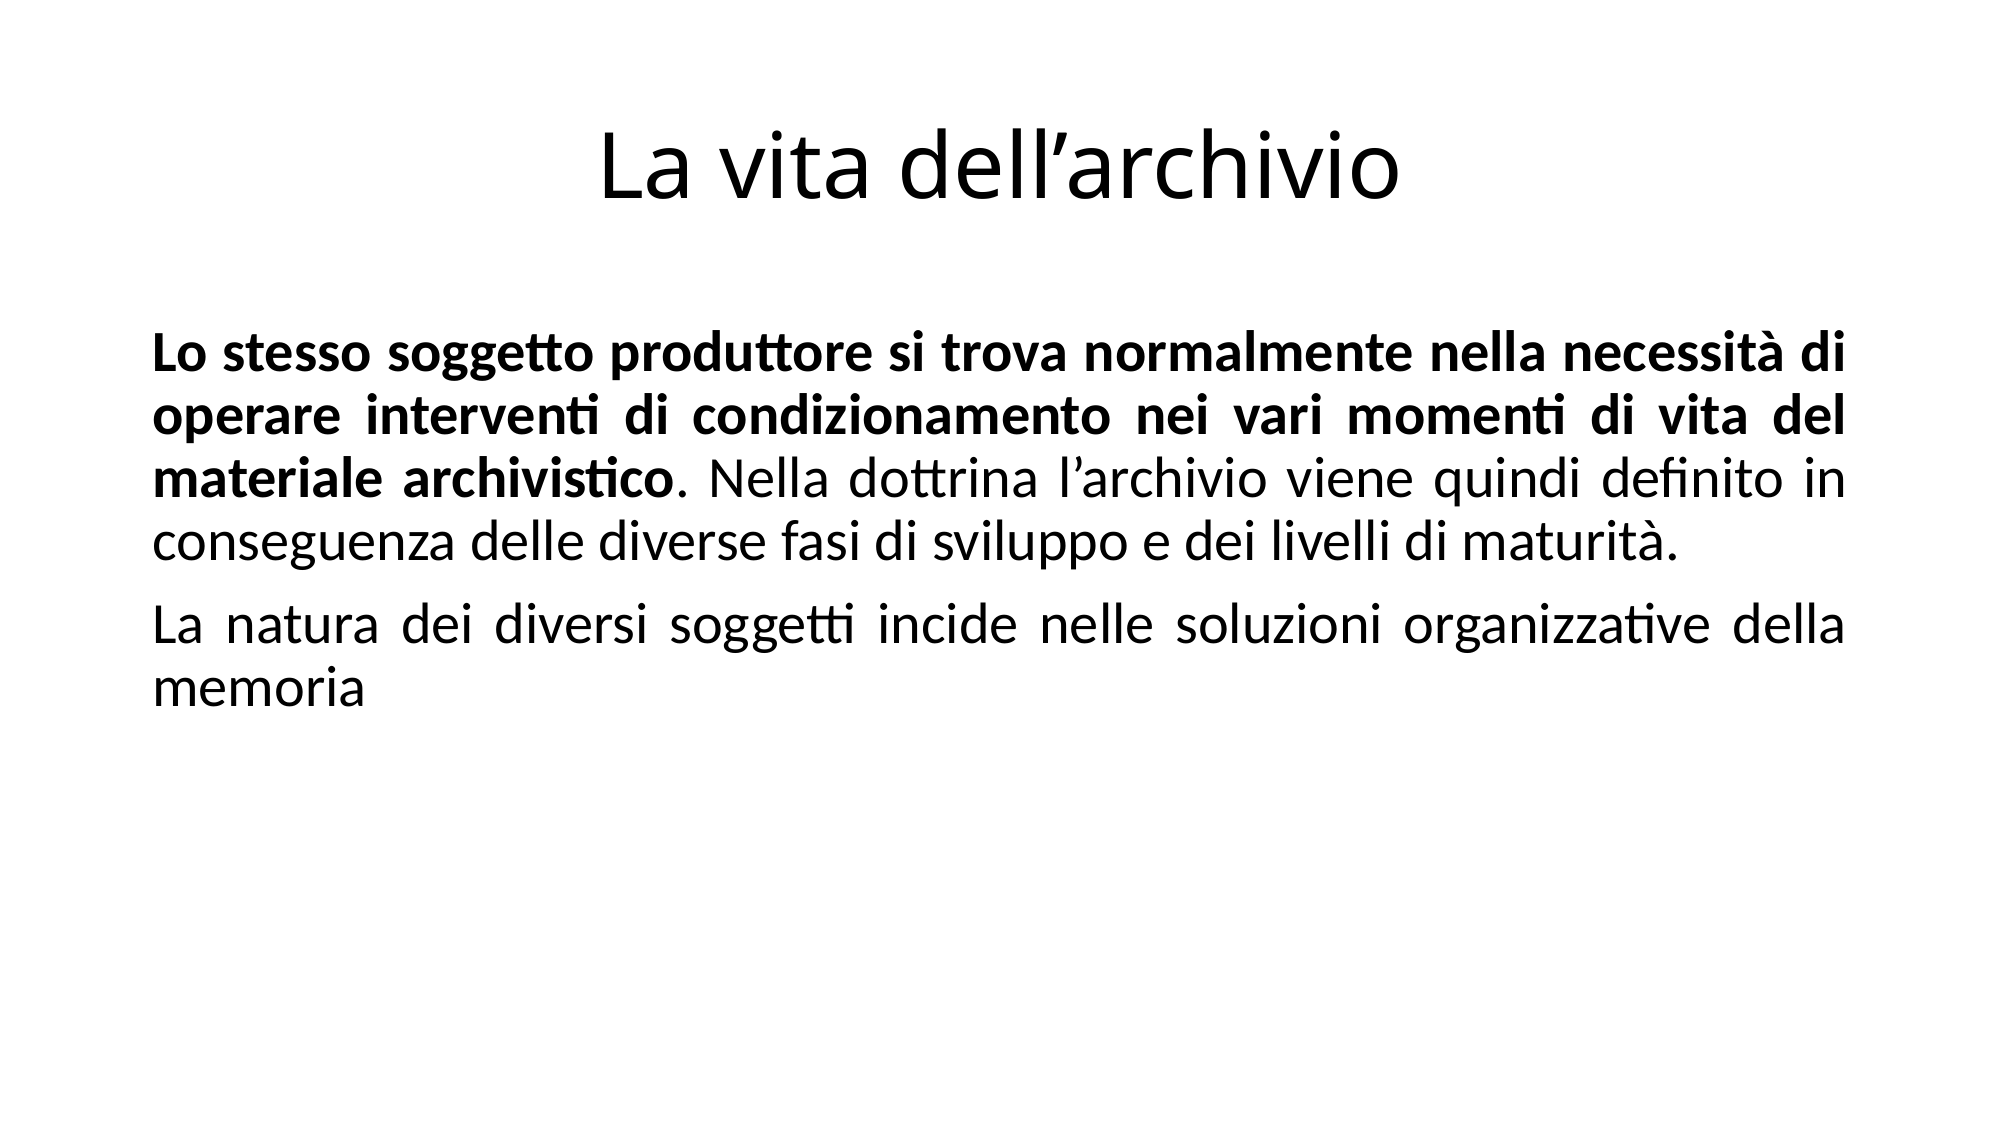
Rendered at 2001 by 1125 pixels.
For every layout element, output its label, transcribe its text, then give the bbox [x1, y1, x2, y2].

list Lo stesso soggetto produttore si trova normalmente nella necessità di operare interventi di condizionamento nei vari momenti di vita del materiale archivistico. Nella dottrina l’archivio viene quindi definito in conseguenza delle diverse fasi di sviluppo e dei livelli di maturità. La natura dei diversi soggetti incide nelle soluzioni organizzative della memoria [137, 313, 1863, 1014]
title La vita dell’archivio [137, 59, 1863, 278]
